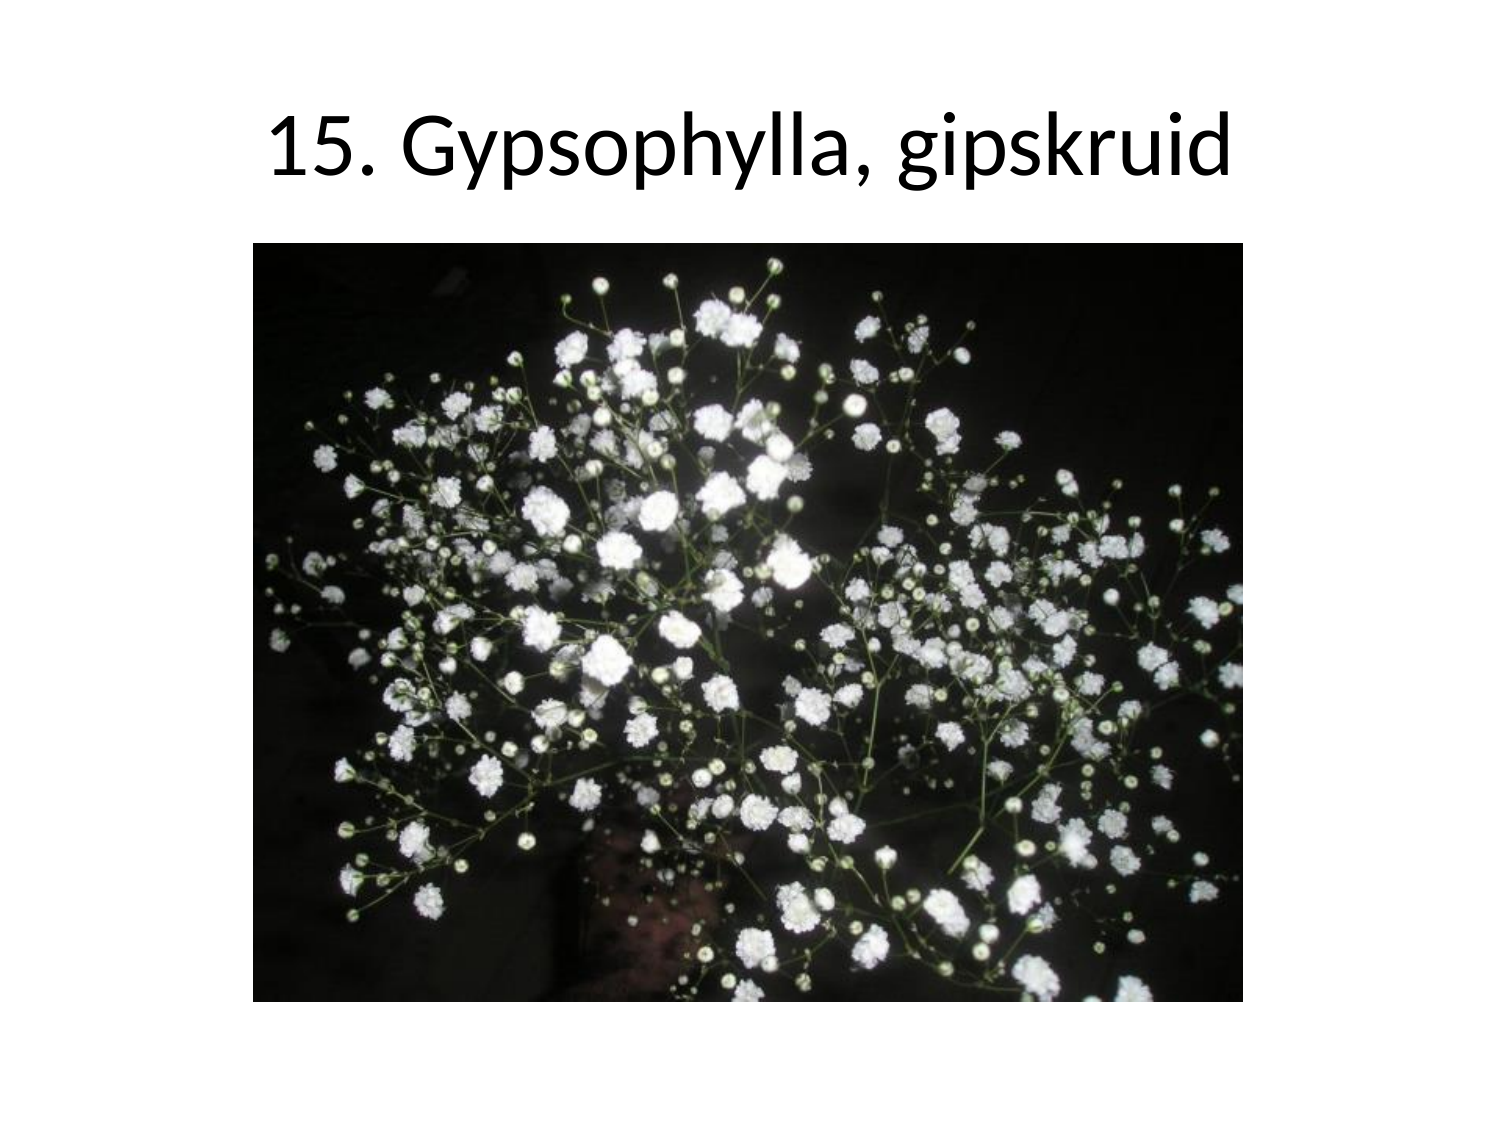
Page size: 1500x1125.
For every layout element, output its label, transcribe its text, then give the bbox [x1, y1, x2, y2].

picture [253, 243, 1244, 1002]
title 15. Gypsophylla, gipskruid [75, 45, 1425, 233]
